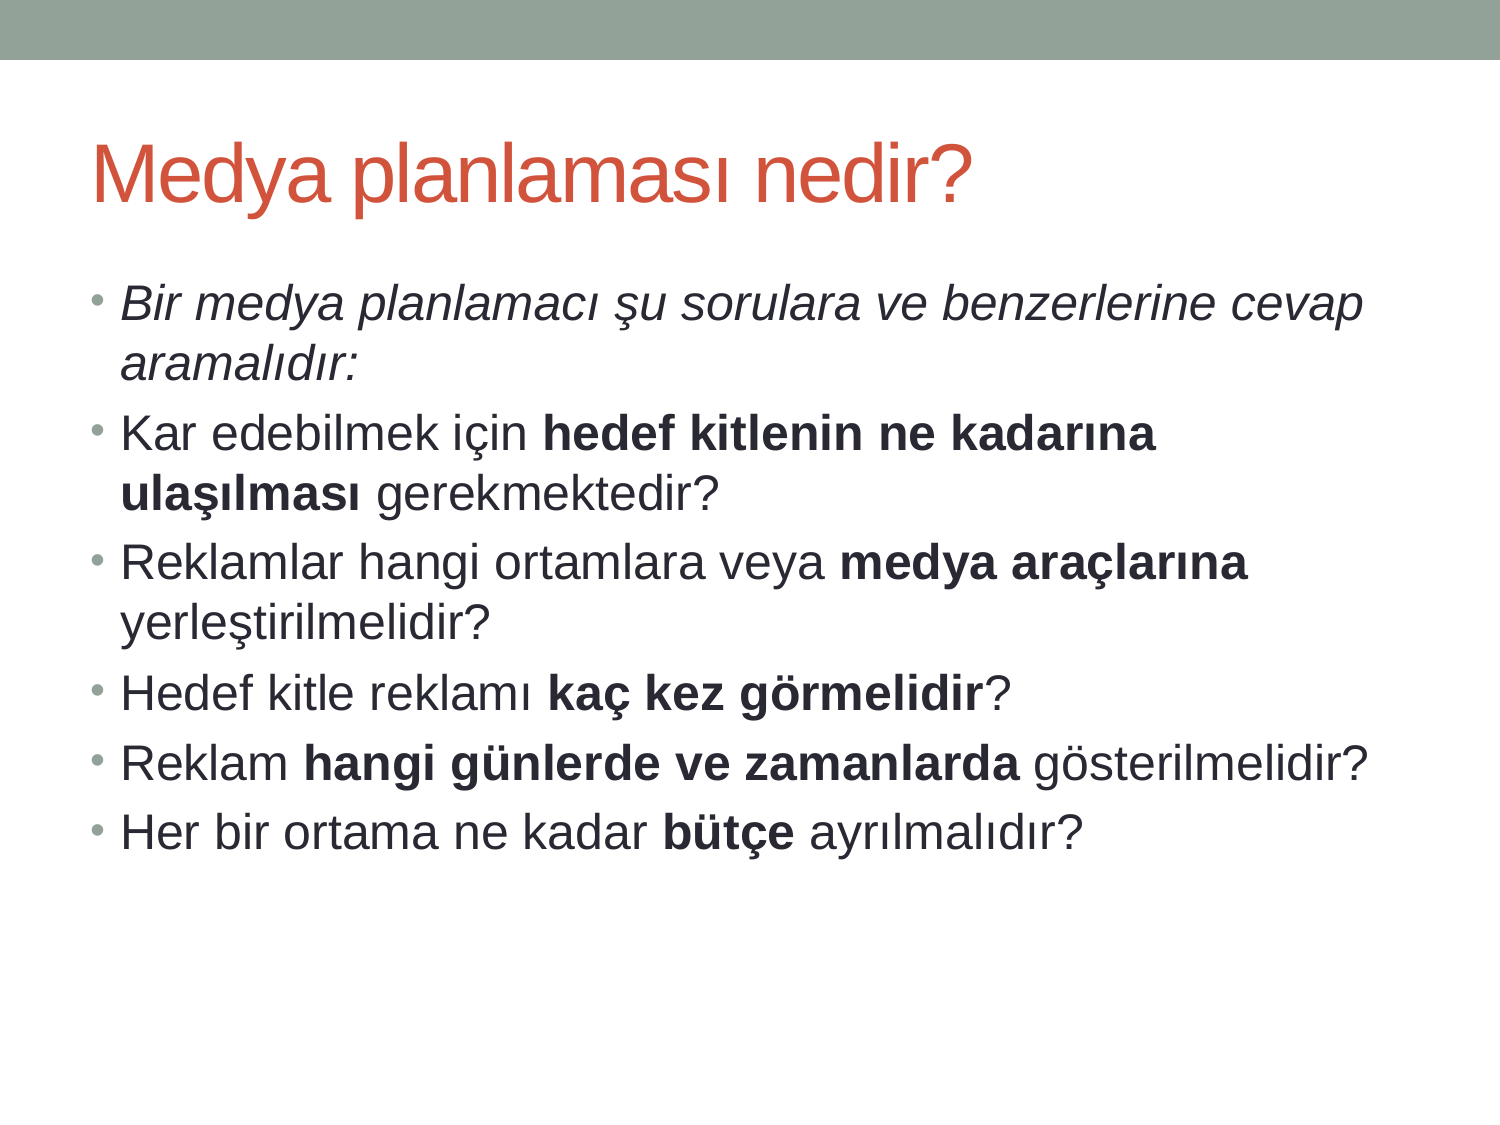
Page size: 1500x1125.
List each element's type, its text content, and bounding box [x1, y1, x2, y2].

list Bir medya planlamacı şu sorulara ve benzerlerine cevap aramalıdır: Kar edebilmek için hedef kitlenin ne kadarına ulaşılması gerekmektedir? Reklamlar hangi ortamlara veya medya araçlarına yerleştirilmelidir? Hedef kitle reklamı kaç kez görmelidir? Reklam hangi günlerde ve zamanlarda gösterilmelidir? Her bir ortama ne kadar bütçe ayrılmalıdır? [75, 262, 1425, 1063]
title Medya planlaması nedir? [75, 87, 1425, 250]
